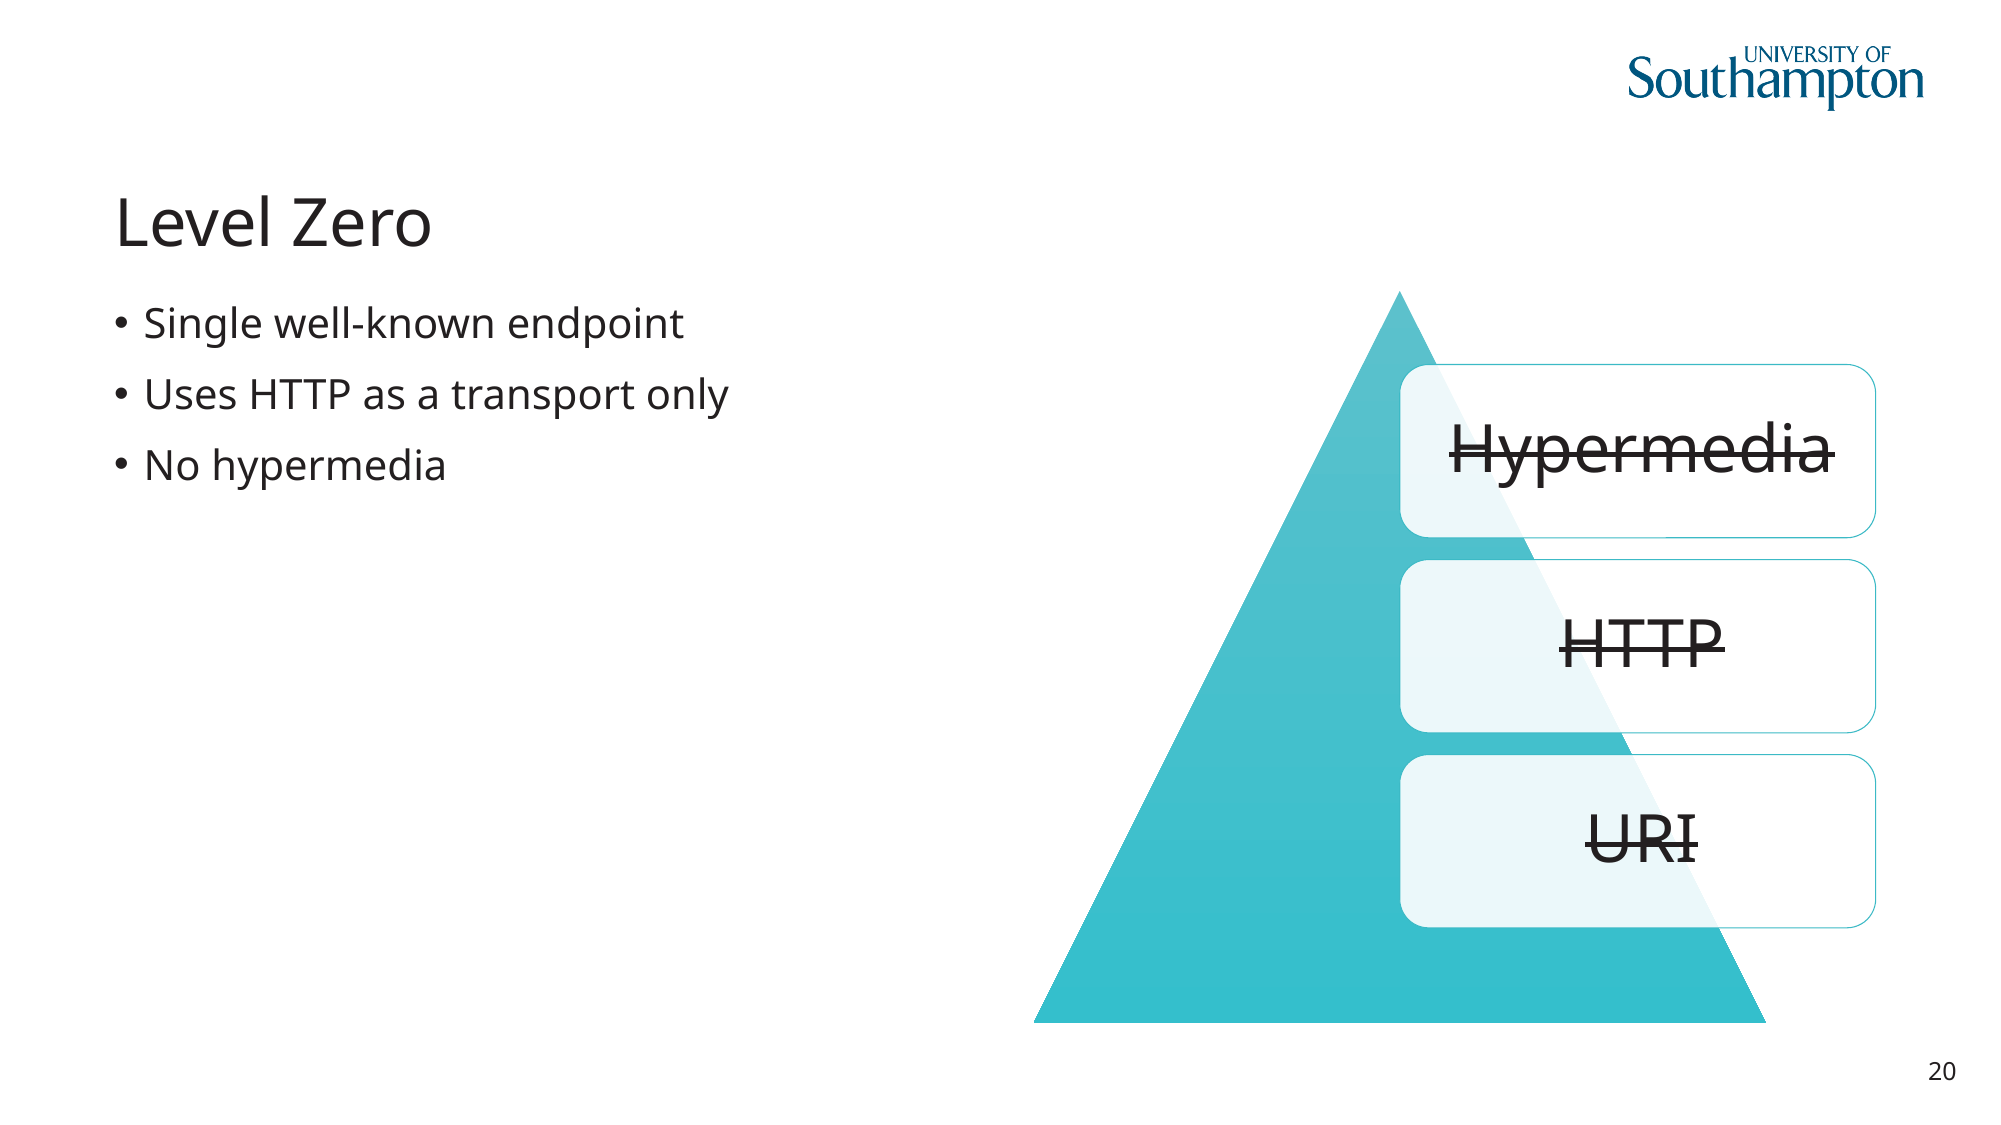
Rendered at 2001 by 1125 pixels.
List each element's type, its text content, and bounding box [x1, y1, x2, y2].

title Level Zero [102, 113, 1898, 268]
picture [1869, 48, 1877, 60]
picture [1629, 46, 1924, 111]
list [1011, 290, 1898, 1024]
list Single well-known endpoint Uses HTTP as a transport only No hypermedia [102, 290, 989, 1024]
picture [1629, 71, 1648, 95]
